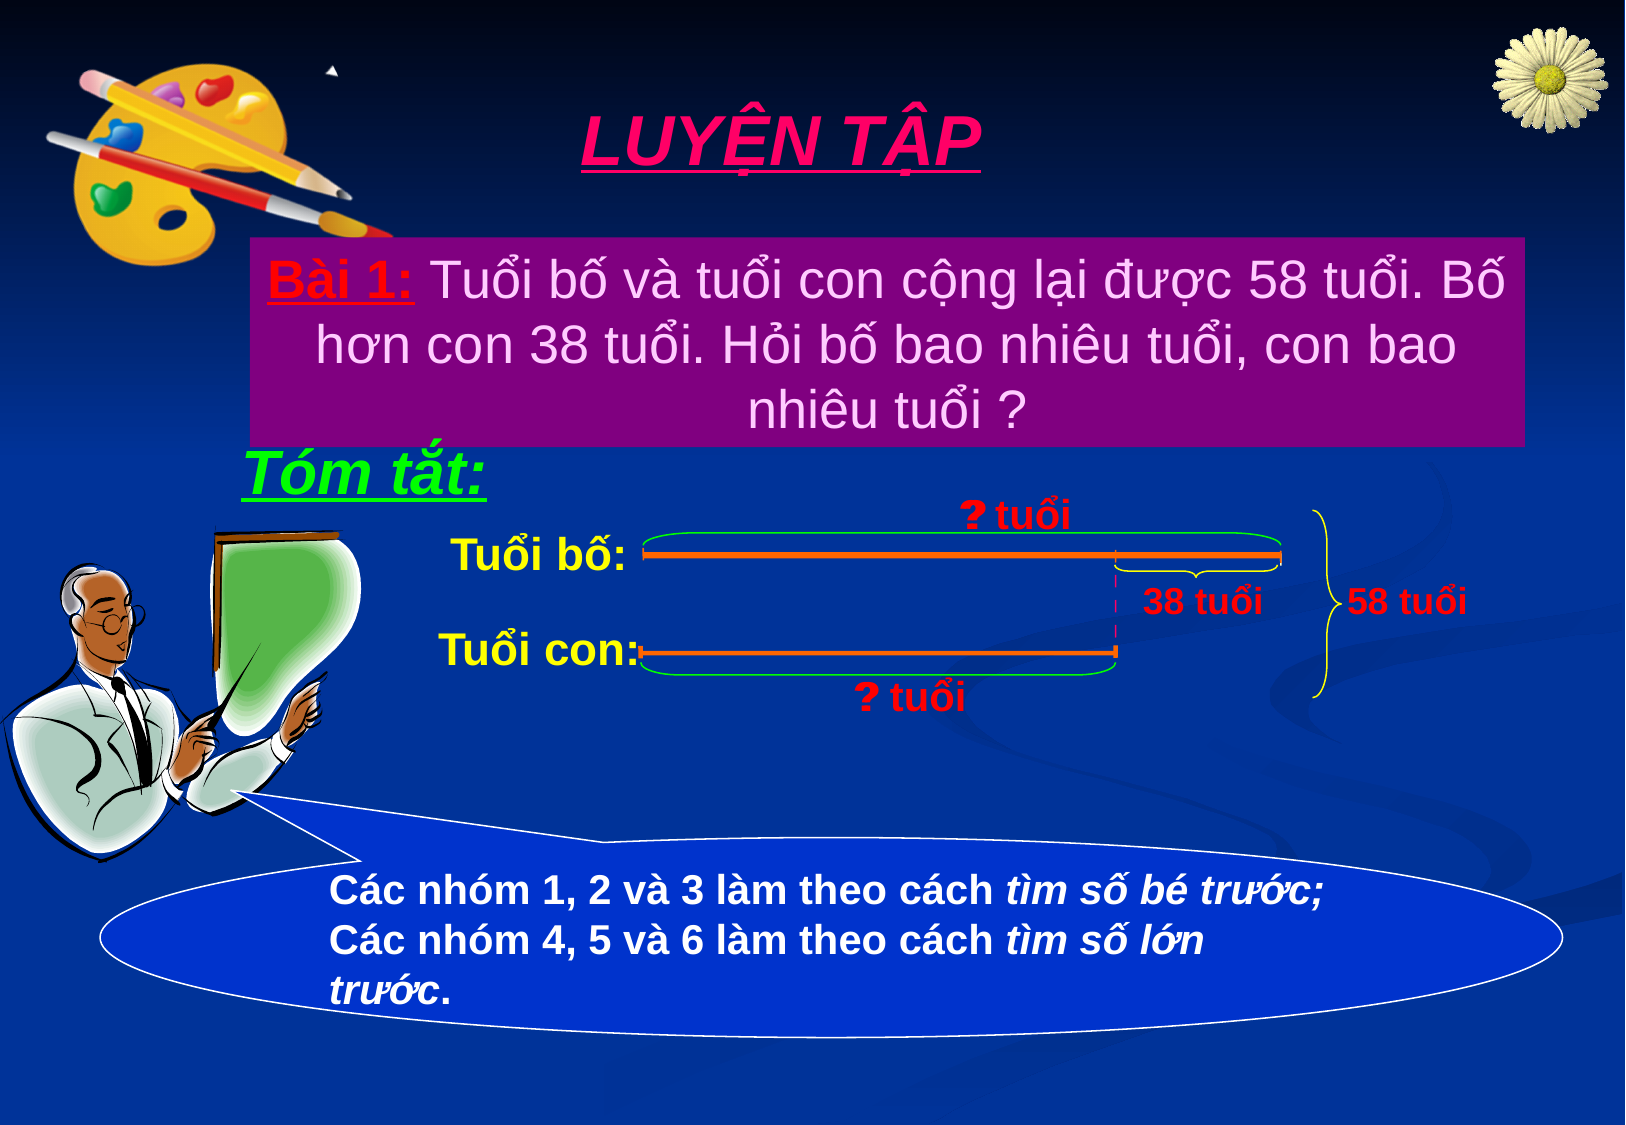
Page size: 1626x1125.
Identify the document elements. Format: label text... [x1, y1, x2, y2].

text_box LUYỆN TẬP [549, 87, 1013, 188]
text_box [420, 611, 1116, 728]
text_box Bài 1: Tuổi bố và tuổi con cộng lại được 58 tuổi. Bố hơn con 38 tuổi. Hỏi bố bao nhiêu tuổi, con bao nhiêu tuổi ? [249, 237, 1525, 448]
text_box [1487, 22, 1613, 138]
text_box Các nhóm 1, 2 và 3 làm theo cách tìm số bé trước; Các nhóm 4, 5 và 6 làm theo cách tìm số lớn trước. [100, 809, 1563, 1038]
picture [24, 0, 412, 357]
picture [0, 524, 363, 864]
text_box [1312, 509, 1493, 698]
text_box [419, 479, 1281, 588]
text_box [1114, 564, 1280, 631]
text_box Tóm tắt: [195, 425, 533, 515]
